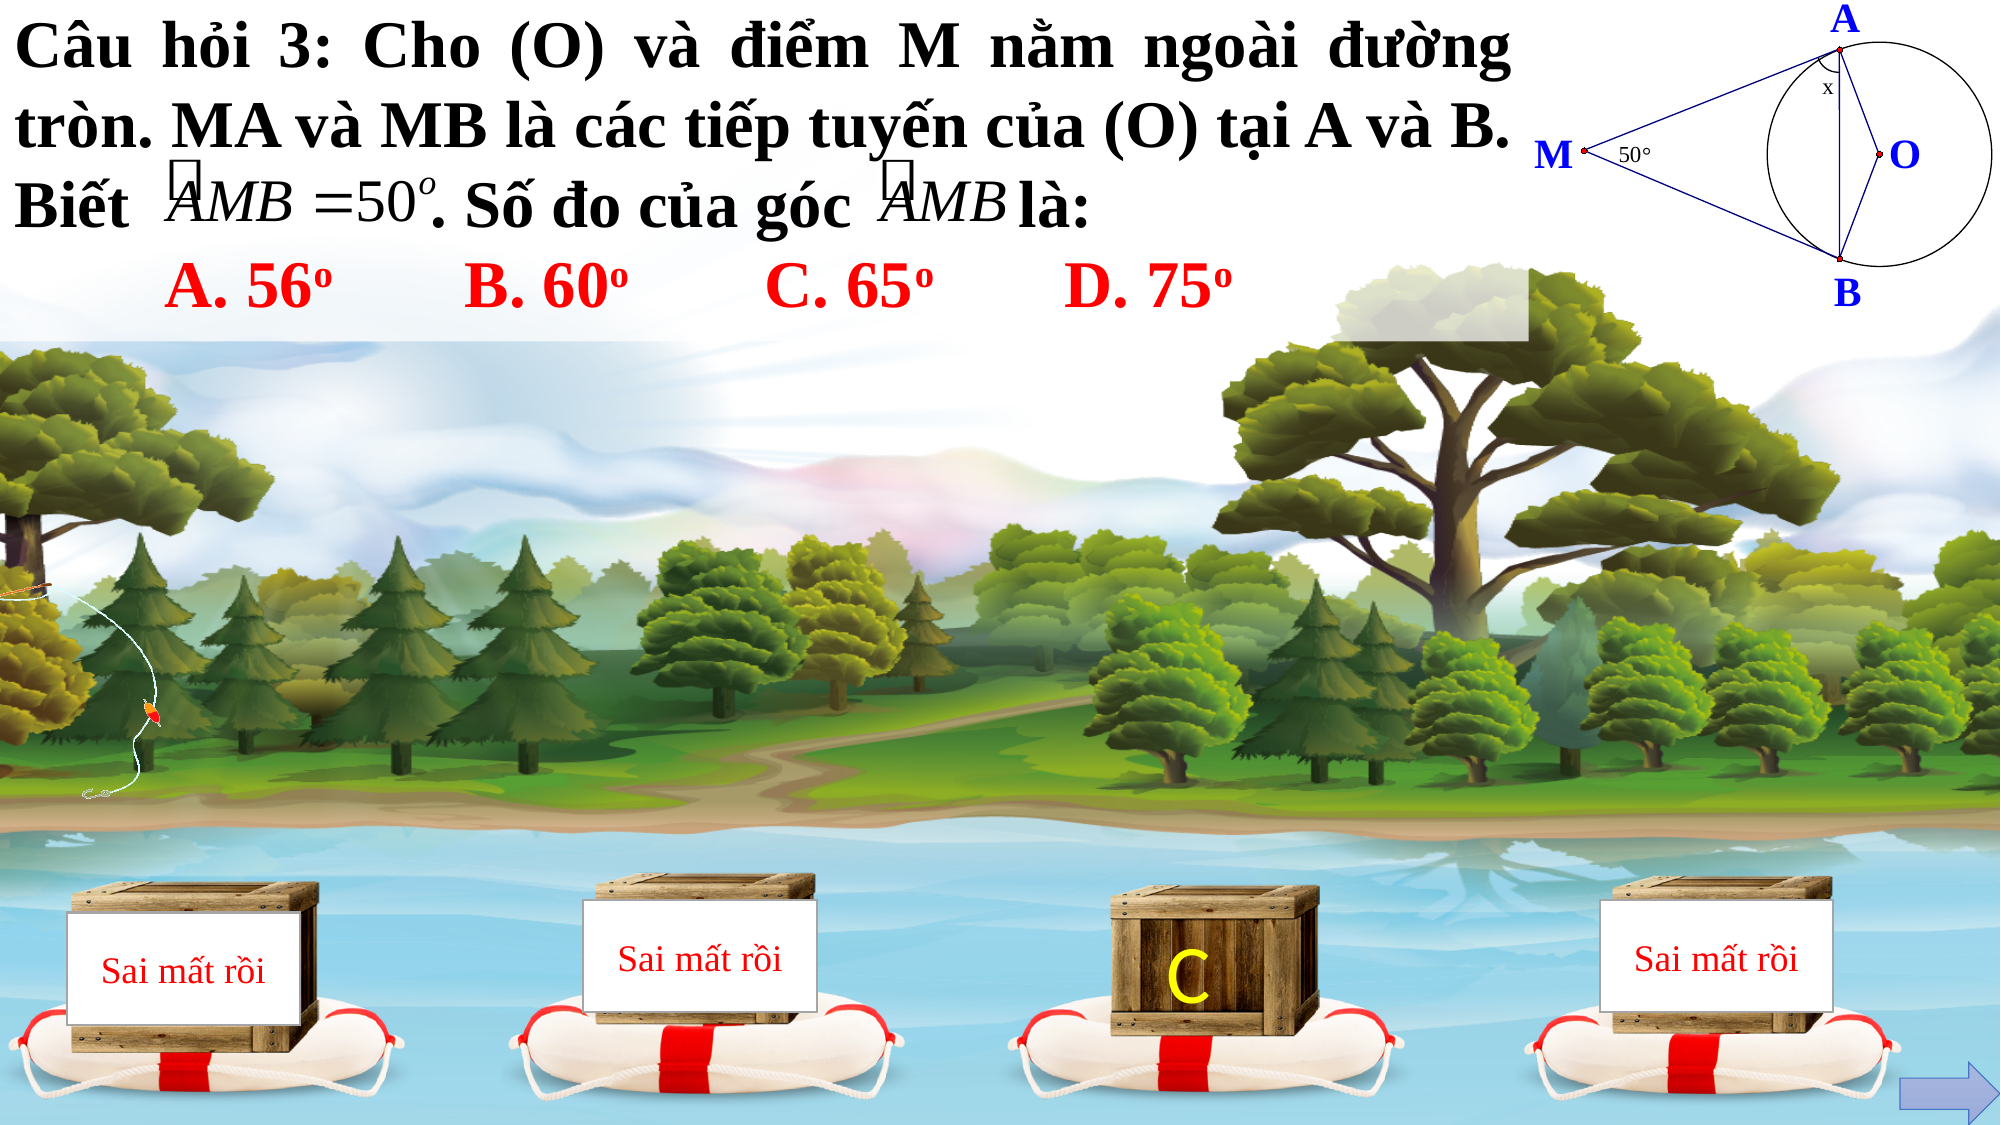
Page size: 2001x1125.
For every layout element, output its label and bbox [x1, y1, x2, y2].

picture [0, 0, 2000, 1125]
text_box [1534, 0, 2000, 313]
text_box [153, 146, 447, 237]
text_box [866, 146, 1021, 232]
